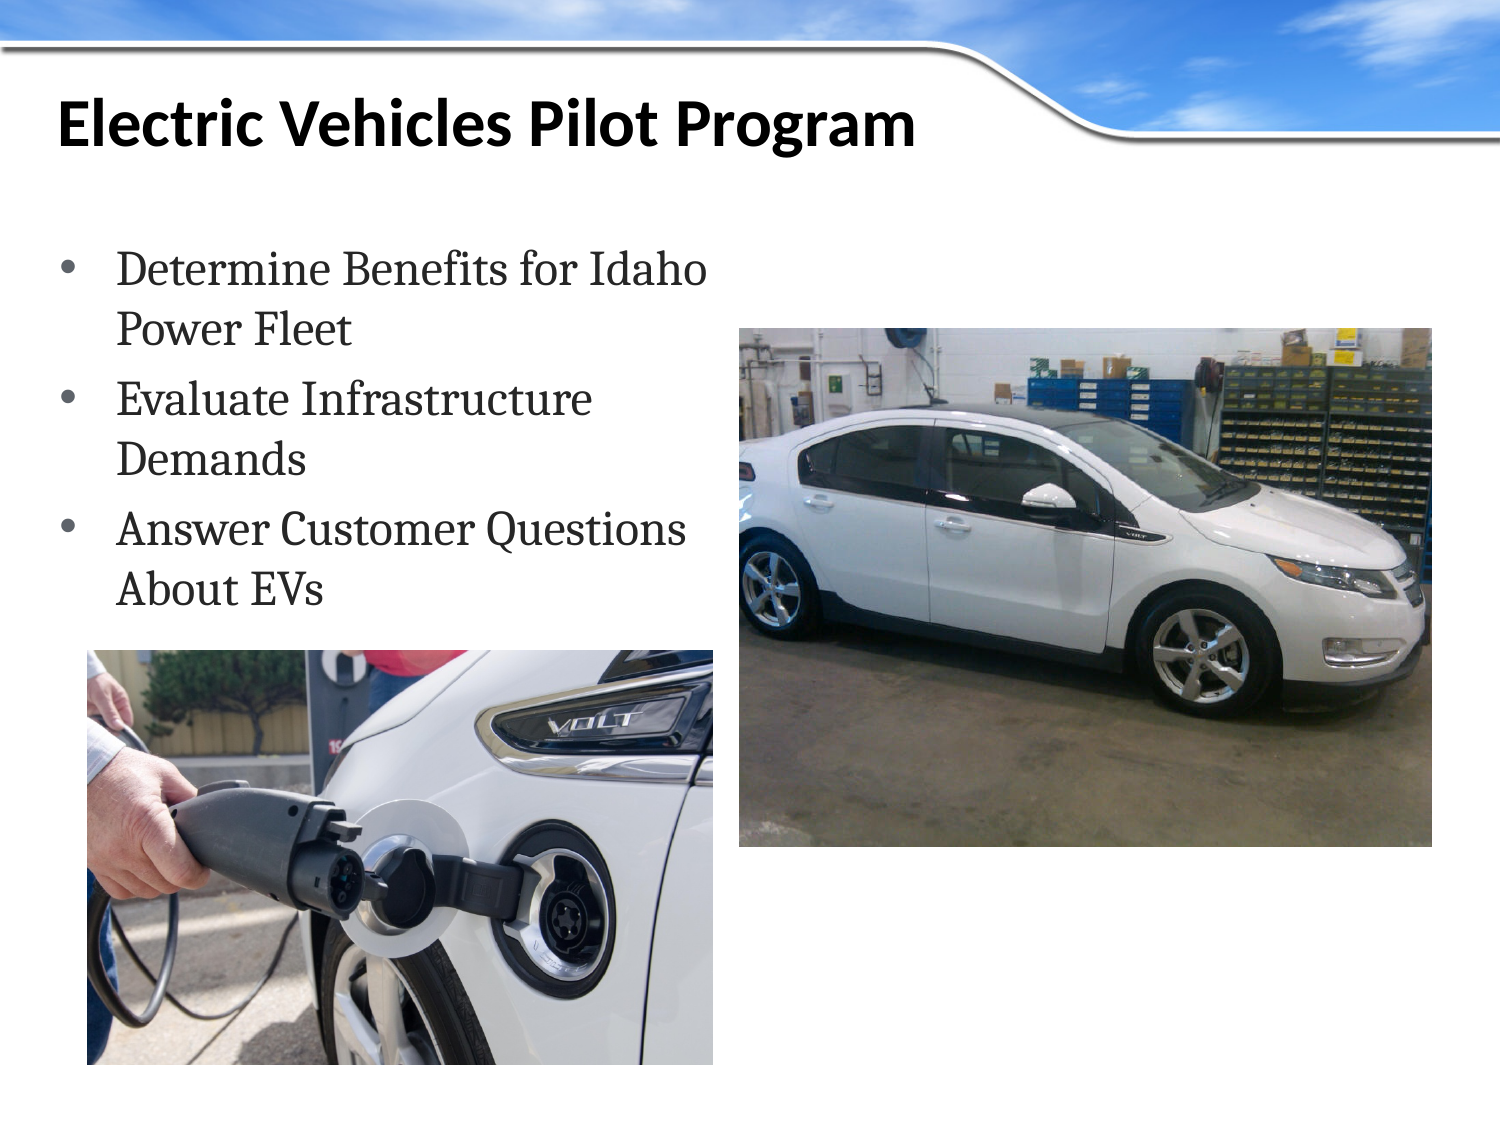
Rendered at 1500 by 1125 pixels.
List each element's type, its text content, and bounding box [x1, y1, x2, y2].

picture [0, 0, 1500, 1125]
title Electric Vehicles Pilot Program [41, 69, 979, 203]
list Determine Benefits for Idaho Power Fleet Evaluate Infrastructure Demands Answer Customer Questions About EVs [44, 228, 732, 1008]
